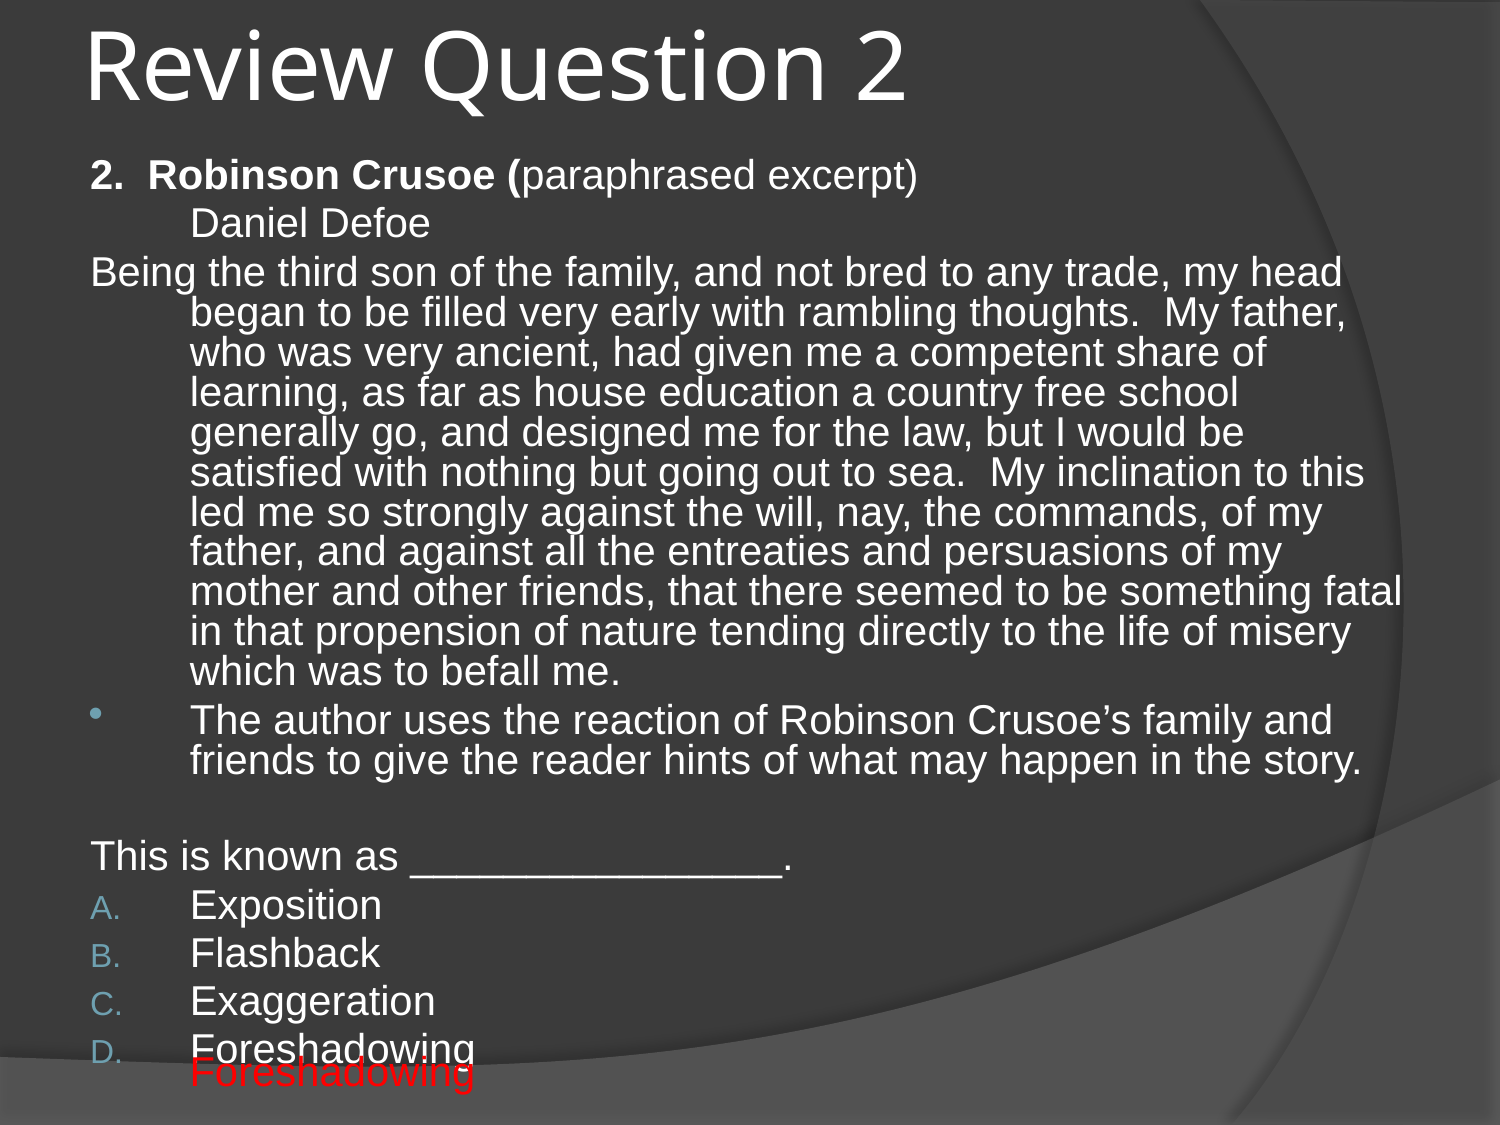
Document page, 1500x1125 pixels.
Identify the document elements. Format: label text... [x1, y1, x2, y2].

text_box Foreshadowing [174, 1037, 550, 1103]
list 2. Robinson Crusoe (paraphrased excerpt) Daniel Defoe Being the third son of the family, and not bred to any trade, my head began to be filled very early with rambling thoughts. My father, who was very ancient, had given me a competent share of learning, as far as house education a country free school generally go, and designed me for the law, but I would be satisfied with nothing but going out to sea. My inclination to this led me so strongly against the will, nay, the commands, of my father, and against all the entreaties and persuasions of my mother and other friends, that there seemed to be something fatal in that propension of nature tending directly to the life of misery which was to befall me. The author uses the reaction of Robinson Crusoe’s family and friends to give the reader hints of what may happen in the story. This is known as ________________. Exposition Flashback Exaggeration Foreshadowing [74, 149, 1426, 1125]
title Review Question 2 [74, 0, 1426, 126]
